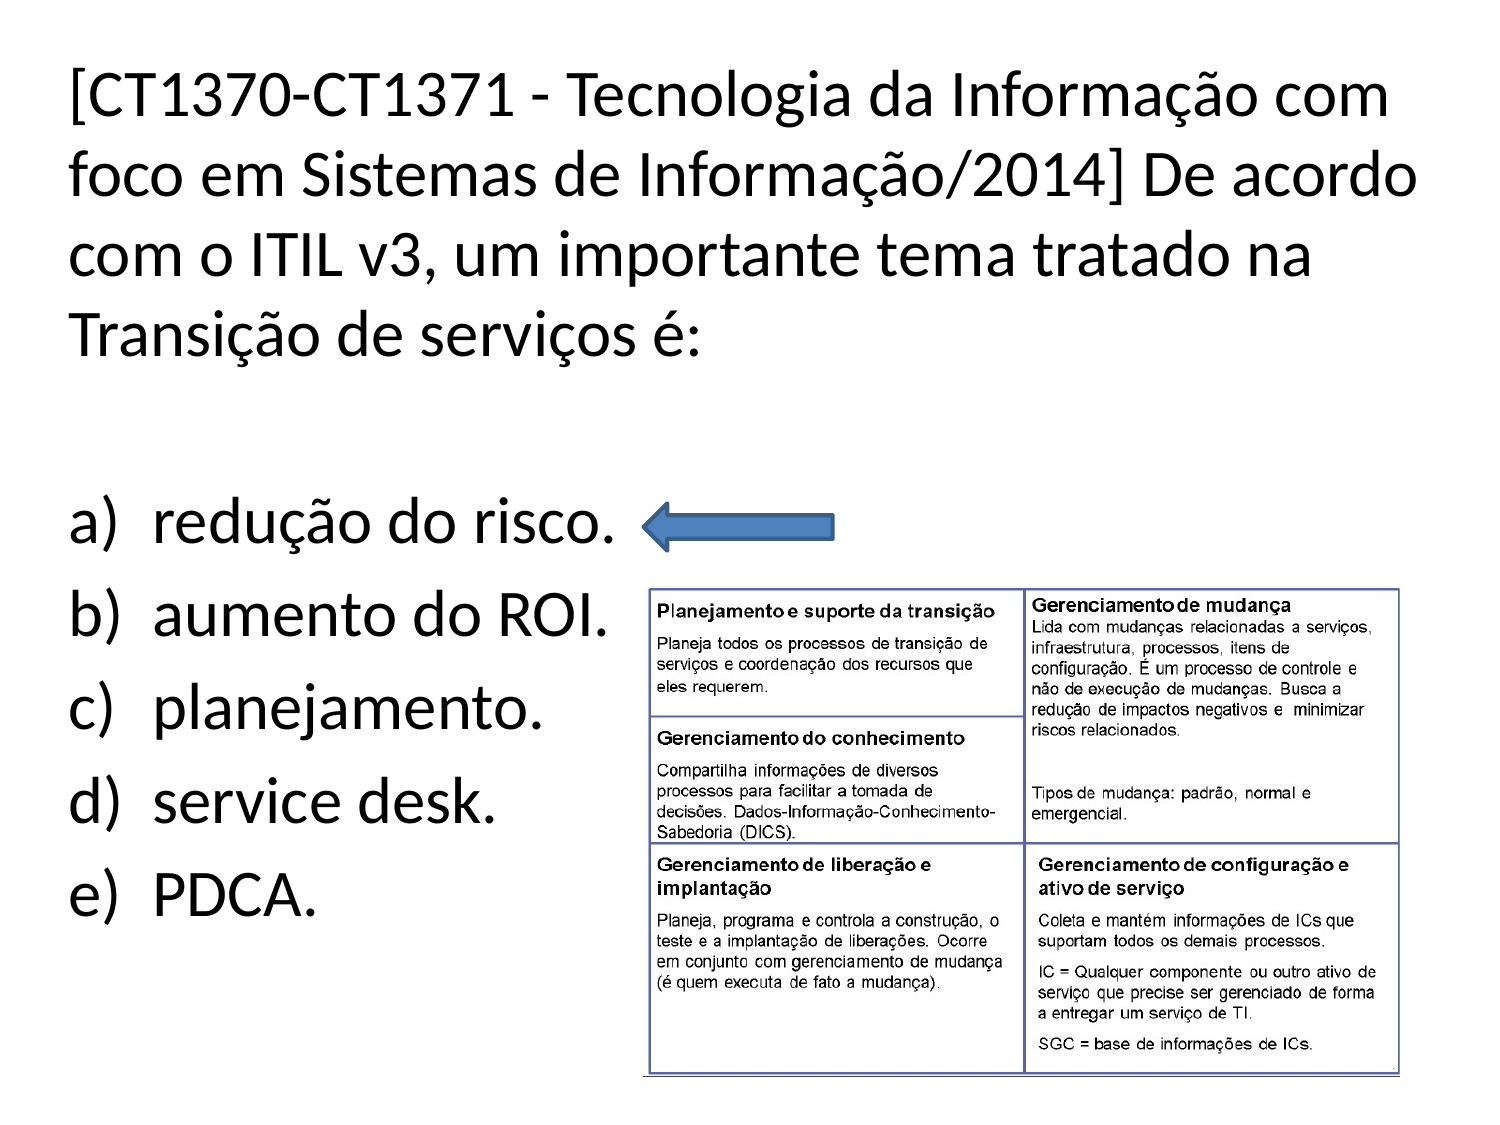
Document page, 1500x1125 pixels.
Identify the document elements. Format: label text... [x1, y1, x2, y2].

picture [643, 585, 1401, 1077]
text_box [643, 503, 833, 551]
list [CT1370-CT1371 - Tecnologia da Informação com foco em Sistemas de Informação/2014] De acordo com o ITIL v3, um importante tema tratado na Transição de serviços é: redução do risco. aumento do ROI. planejamento. service desk. PDCA. [53, 42, 1436, 1024]
